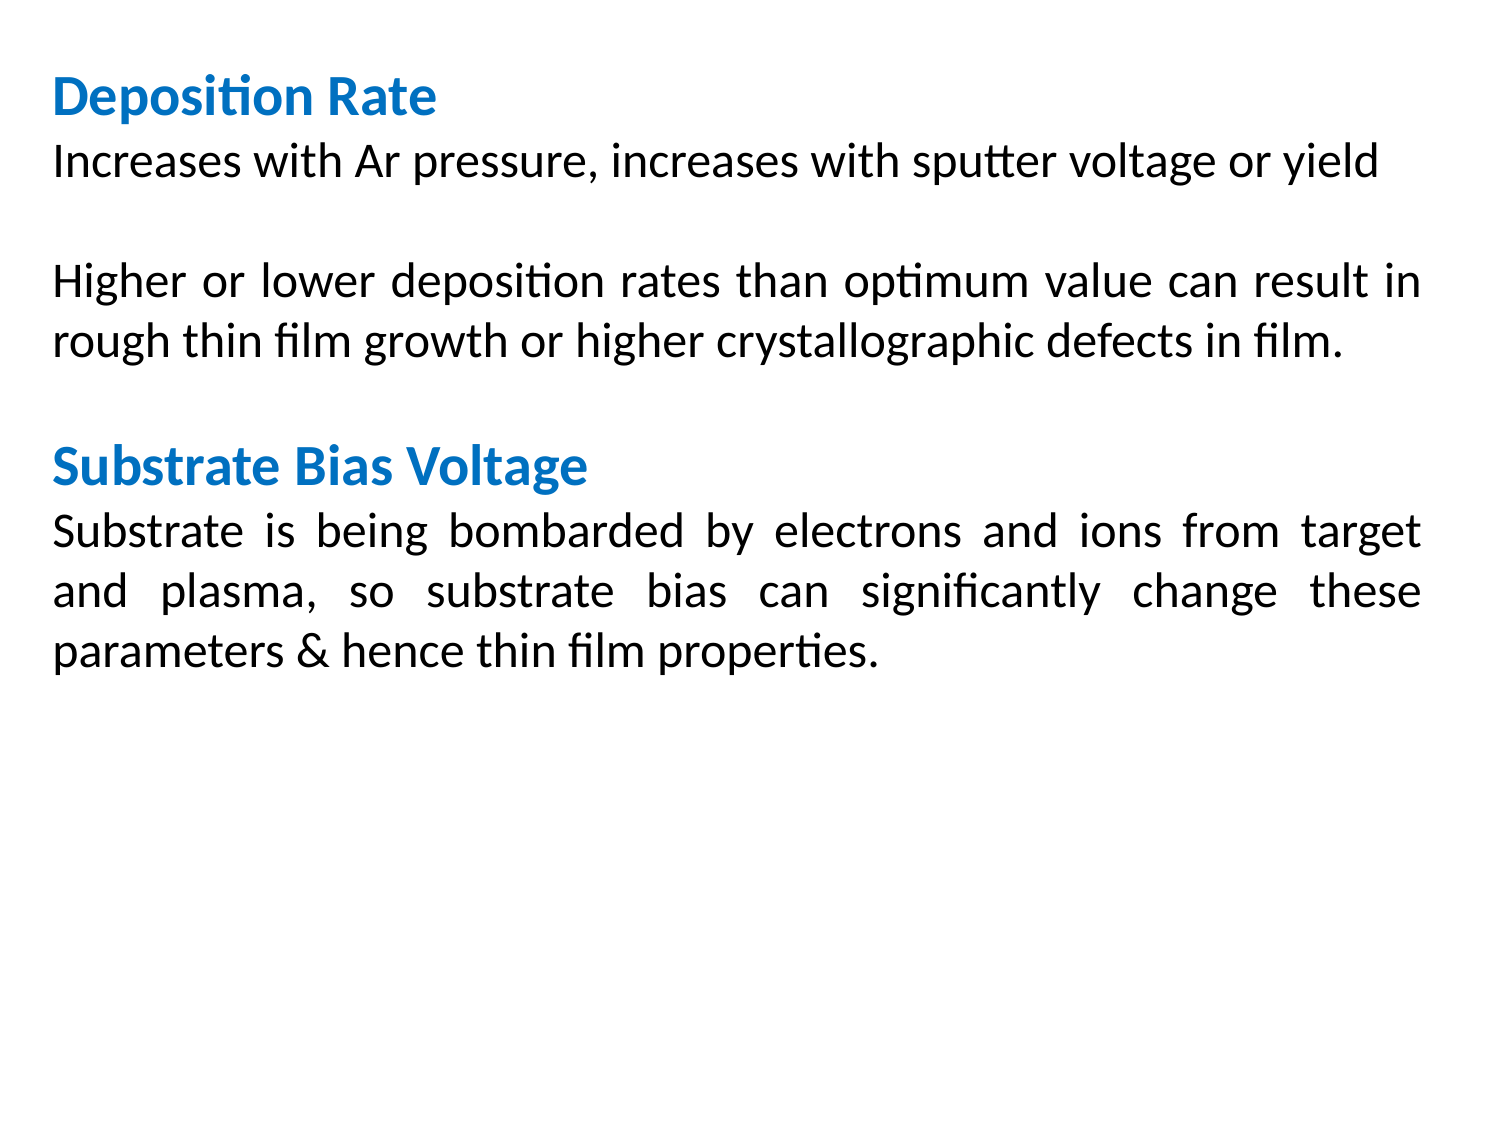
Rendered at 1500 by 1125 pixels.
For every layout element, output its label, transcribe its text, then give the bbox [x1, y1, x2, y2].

text_box Deposition Rate Increases with Ar pressure, increases with sputter voltage or yield Higher or lower deposition rates than optimum value can result in rough thin film growth or higher crystallographic defects in film. Substrate Bias Voltage Substrate is being bombarded by electrons and ions from target and plasma, so substrate bias can significantly change these parameters & hence thin film properties. [37, 49, 1438, 745]
